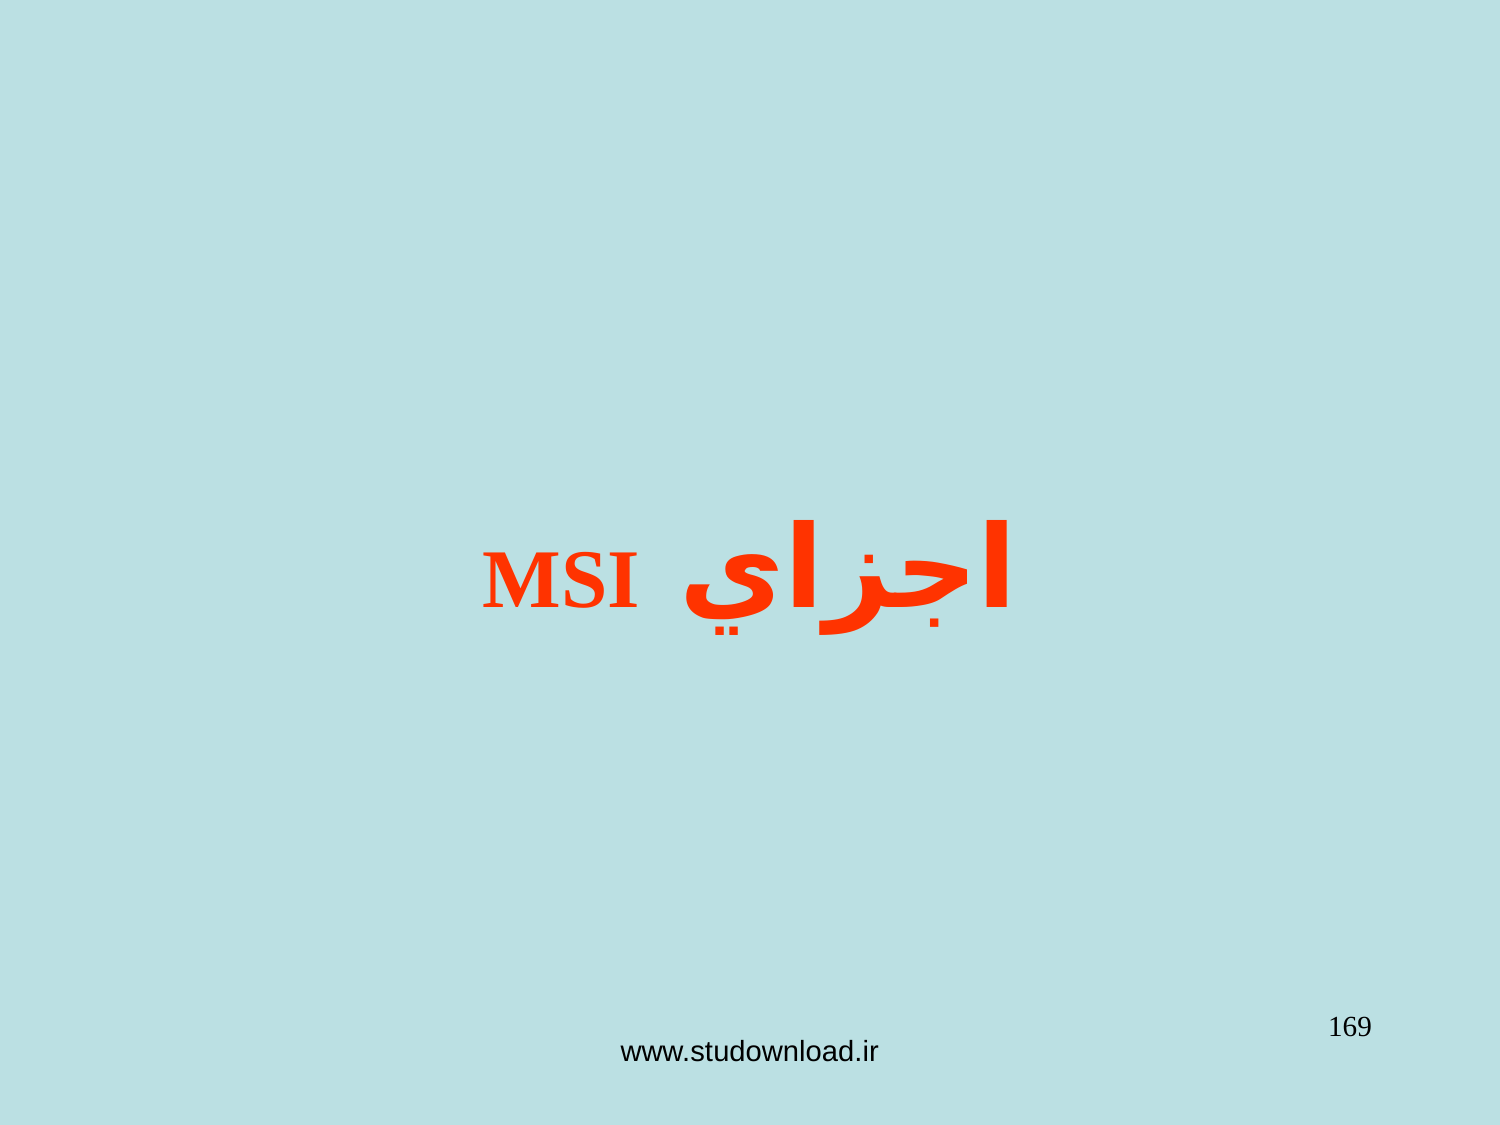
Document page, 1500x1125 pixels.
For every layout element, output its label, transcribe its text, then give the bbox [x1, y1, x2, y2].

list اجزاي MSI [74, 262, 1426, 1006]
text_box 169 [1074, 1006, 1388, 1063]
footer www.studownload.ir [512, 1024, 988, 1103]
